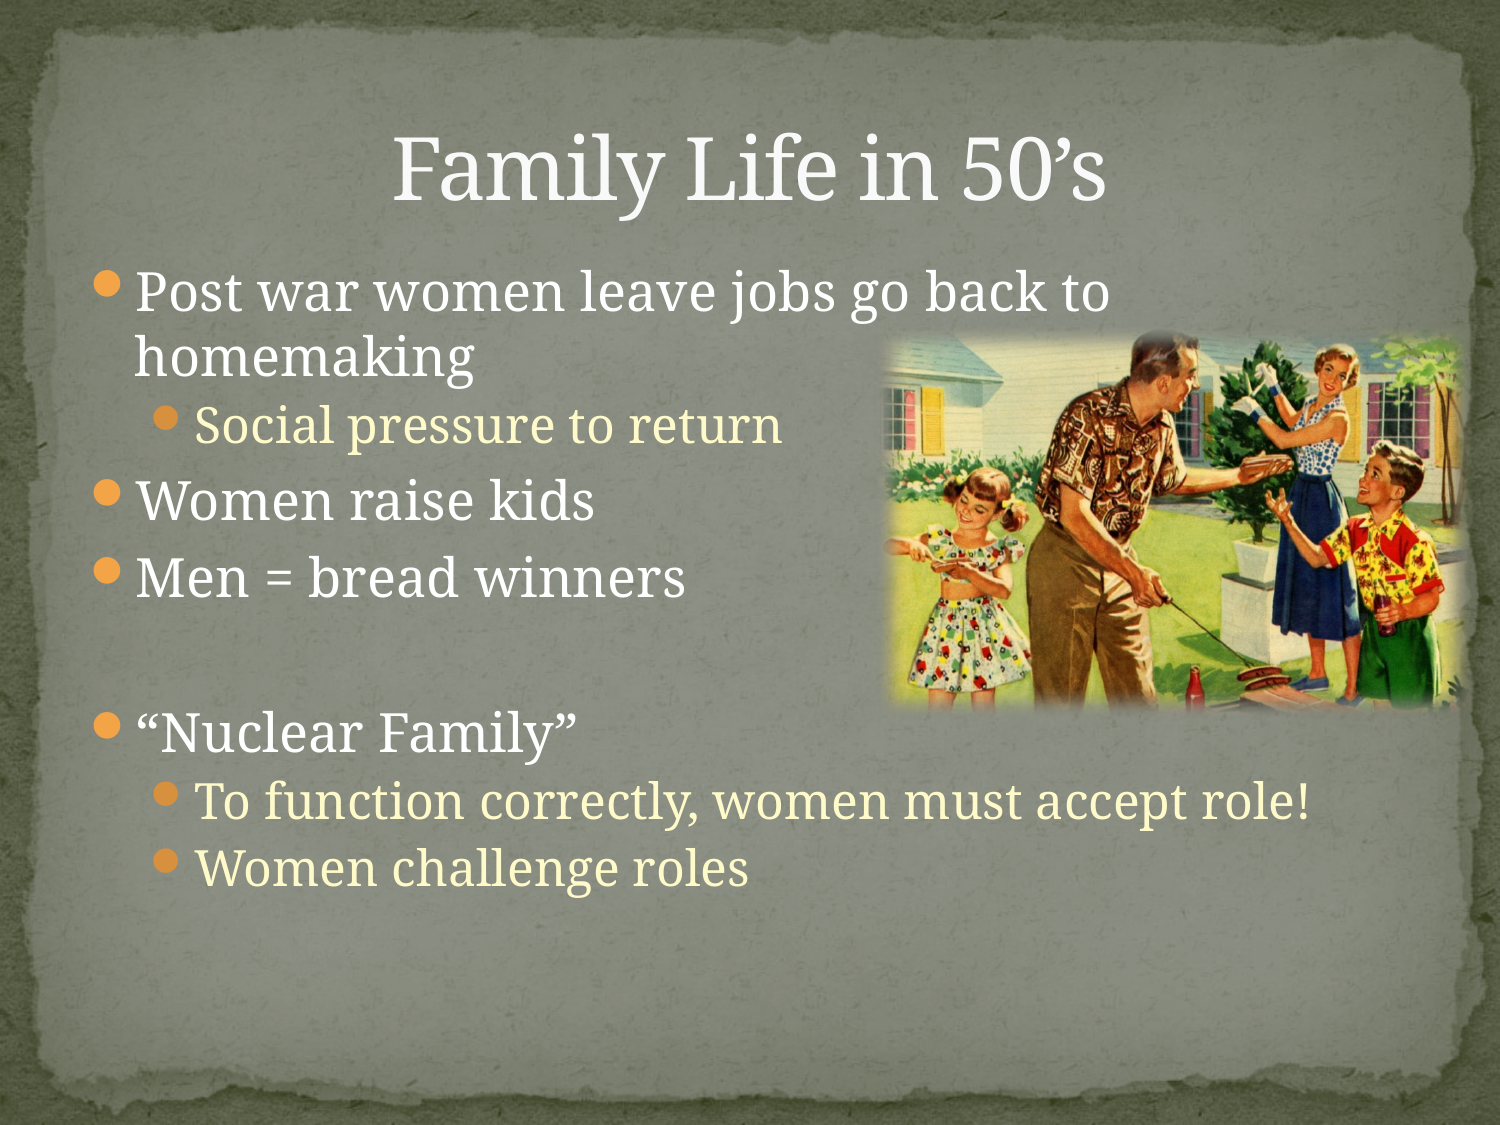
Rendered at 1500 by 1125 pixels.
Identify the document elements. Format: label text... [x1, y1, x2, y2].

list Post war women leave jobs go back to homemaking Social pressure to return Women raise kids Men = bread winners “Nuclear Family” To function correctly, women must accept role! Women challenge roles [75, 249, 1425, 1000]
picture [876, 325, 1474, 719]
title Family Life in 50’s [74, 24, 1425, 225]
